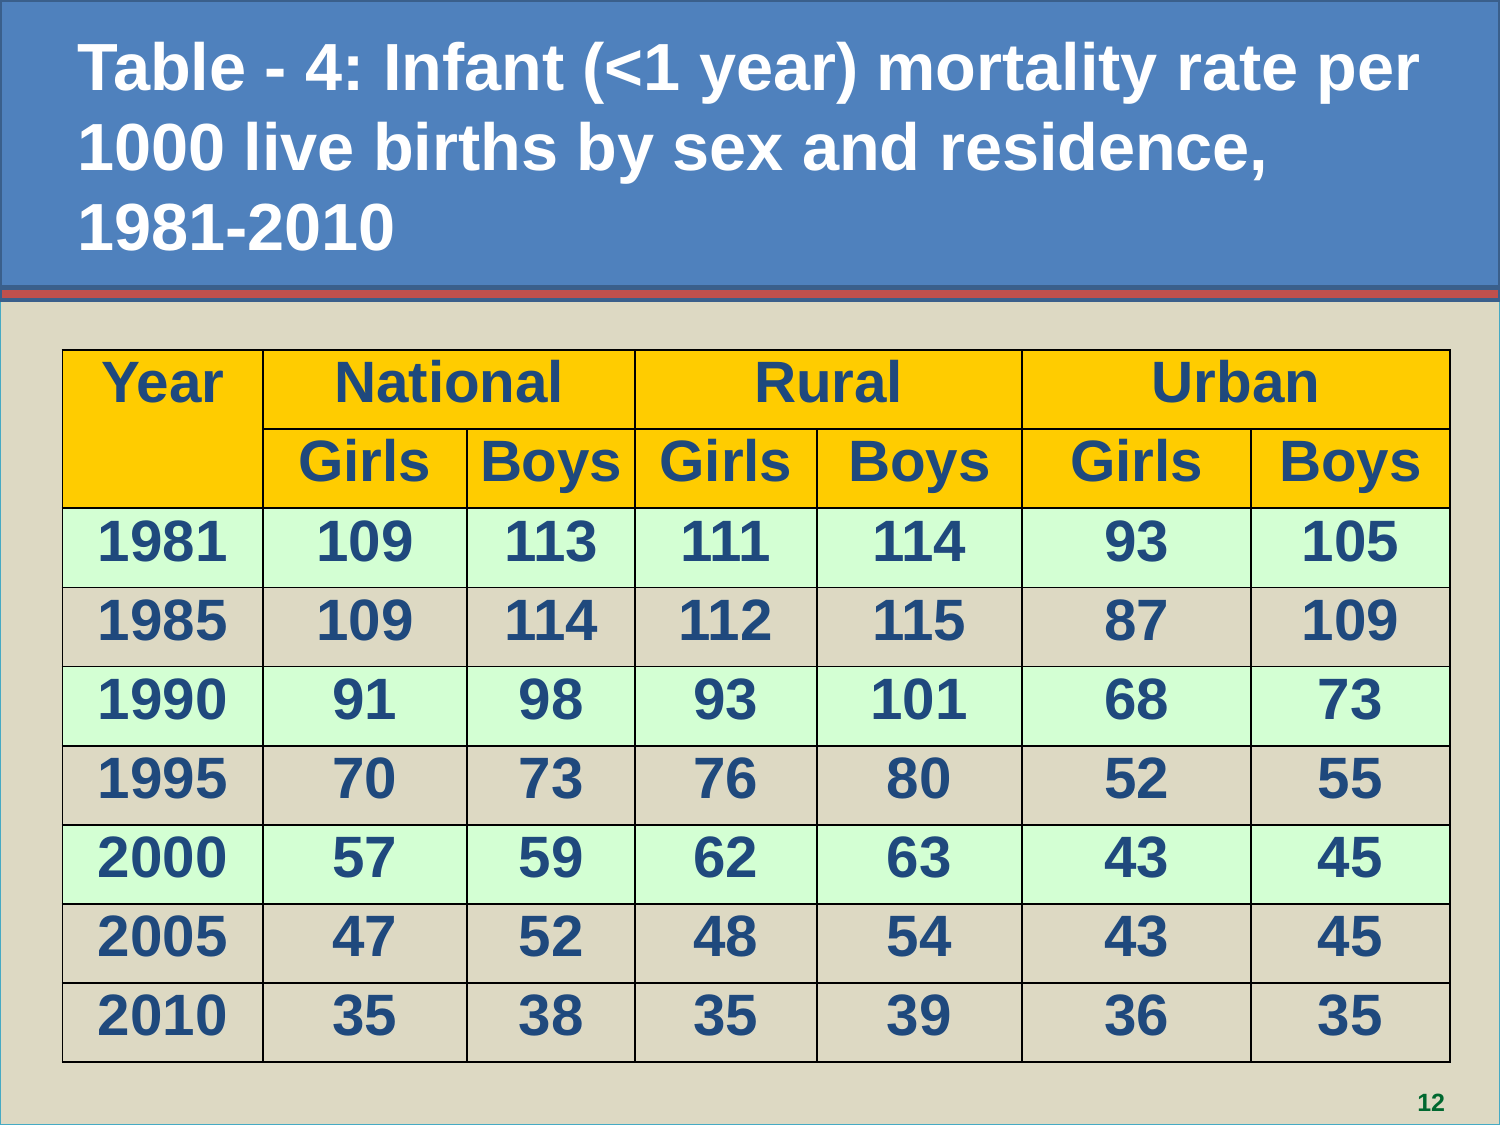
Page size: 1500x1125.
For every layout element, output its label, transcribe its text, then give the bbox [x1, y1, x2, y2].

table_cell 2010 [63, 984, 262, 1061]
table_cell 91 [264, 667, 466, 745]
table_cell 63 [818, 826, 1021, 903]
table_cell 1985 [63, 588, 262, 666]
table_cell 115 [818, 588, 1021, 666]
table_cell 101 [818, 667, 1021, 745]
table_cell 43 [1023, 905, 1250, 982]
table_cell 98 [468, 667, 634, 745]
table_cell 39 [818, 984, 1021, 1061]
table_cell 45 [1252, 905, 1449, 982]
table_cell 35 [636, 984, 816, 1061]
table_header Urban [1023, 351, 1449, 428]
table_cell 113 [468, 509, 634, 587]
text_box [0, 285, 1500, 302]
table_cell Boys [1252, 430, 1449, 507]
table_cell 52 [1023, 747, 1250, 824]
table_cell 1981 [63, 509, 262, 587]
table_cell 1990 [63, 667, 262, 745]
table_cell 109 [264, 509, 466, 587]
table_cell 105 [1252, 509, 1449, 587]
table_cell 80 [818, 747, 1021, 824]
table_header Rural [636, 351, 1021, 428]
table_cell 55 [1252, 747, 1449, 824]
table_cell 35 [1252, 984, 1449, 1061]
table_cell 109 [264, 588, 466, 666]
table_cell 45 [1252, 826, 1449, 903]
table_cell 114 [468, 588, 634, 666]
text_box 12 [1387, 1079, 1475, 1125]
table_cell 68 [1023, 667, 1250, 745]
table_cell 54 [818, 905, 1021, 982]
text_box [0, 0, 1500, 285]
table_cell 87 [1023, 588, 1250, 666]
table_cell 47 [264, 905, 466, 982]
table_cell 76 [636, 747, 816, 824]
table_cell 109 [1252, 588, 1449, 666]
table_header National [264, 351, 634, 428]
table_cell Boys [818, 430, 1021, 507]
table_cell 59 [468, 826, 634, 903]
text_box Table - 4: Infant (<1 year) mortality rate per 1000 live births by sex and residence, 1981-2010 [62, 24, 1438, 263]
table_cell 36 [1023, 984, 1250, 1061]
table_header Year [63, 351, 262, 507]
table_cell 2005 [63, 905, 262, 982]
table_cell 70 [264, 747, 466, 824]
table_cell 43 [1023, 826, 1250, 903]
table_cell 73 [468, 747, 634, 824]
table_cell Girls [264, 430, 466, 507]
table_cell 1995 [63, 747, 262, 824]
table_cell Girls [1023, 430, 1250, 507]
table_cell 52 [468, 905, 634, 982]
table_cell Boys [468, 430, 634, 507]
table_cell 2000 [63, 826, 262, 903]
table_cell 112 [636, 588, 816, 666]
table_cell 48 [636, 905, 816, 982]
table_cell 73 [1252, 667, 1449, 745]
table_cell 111 [636, 509, 816, 587]
table_cell 62 [636, 826, 816, 903]
table_cell 93 [636, 667, 816, 745]
table_cell Girls [636, 430, 816, 507]
table_cell 93 [1023, 509, 1250, 587]
text_box [0, 302, 1500, 1125]
table_cell 114 [818, 509, 1021, 587]
table_cell 35 [264, 984, 466, 1061]
table_cell 57 [264, 826, 466, 903]
table_cell 38 [468, 984, 634, 1061]
